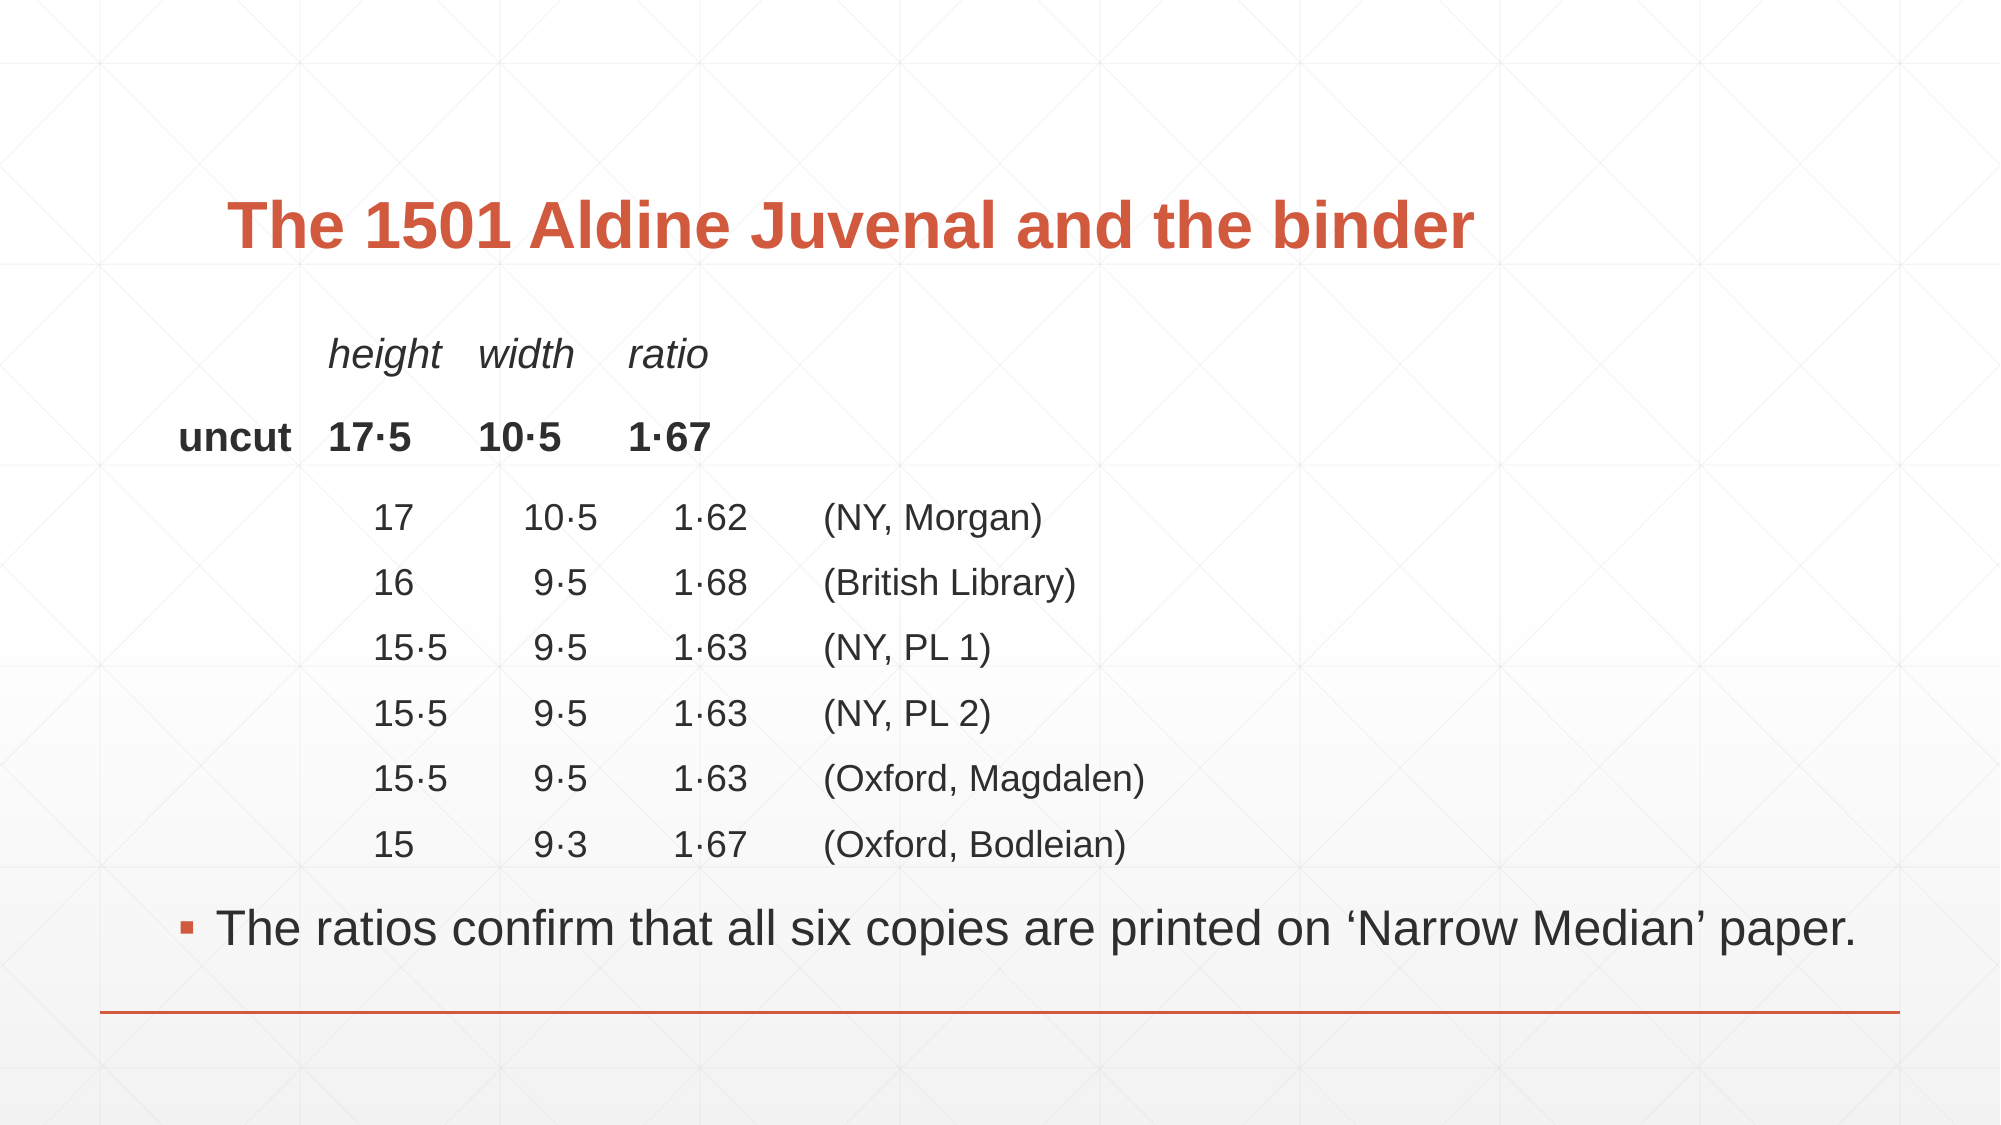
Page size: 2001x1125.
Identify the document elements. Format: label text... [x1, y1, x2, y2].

list height width ratio uncut 17·5 10·5 1·67 17 10·5 1·62 (NY, Morgan) 16 9·5 1·68 (British Library) 15·5 9·5 1·63 (NY, PL 1) 15·5 9·5 1·63 (NY, PL 2) 15·5 9·5 1·63 (Oxford, Magdalen) 15 9·3 1·67 (Oxford, Bodleian) The ratios confirm that all six copies are printed on ‘Narrow Median’ paper. [163, 324, 1935, 1043]
title The 1501 Aldine Juvenal and the binder [212, 82, 1788, 271]
